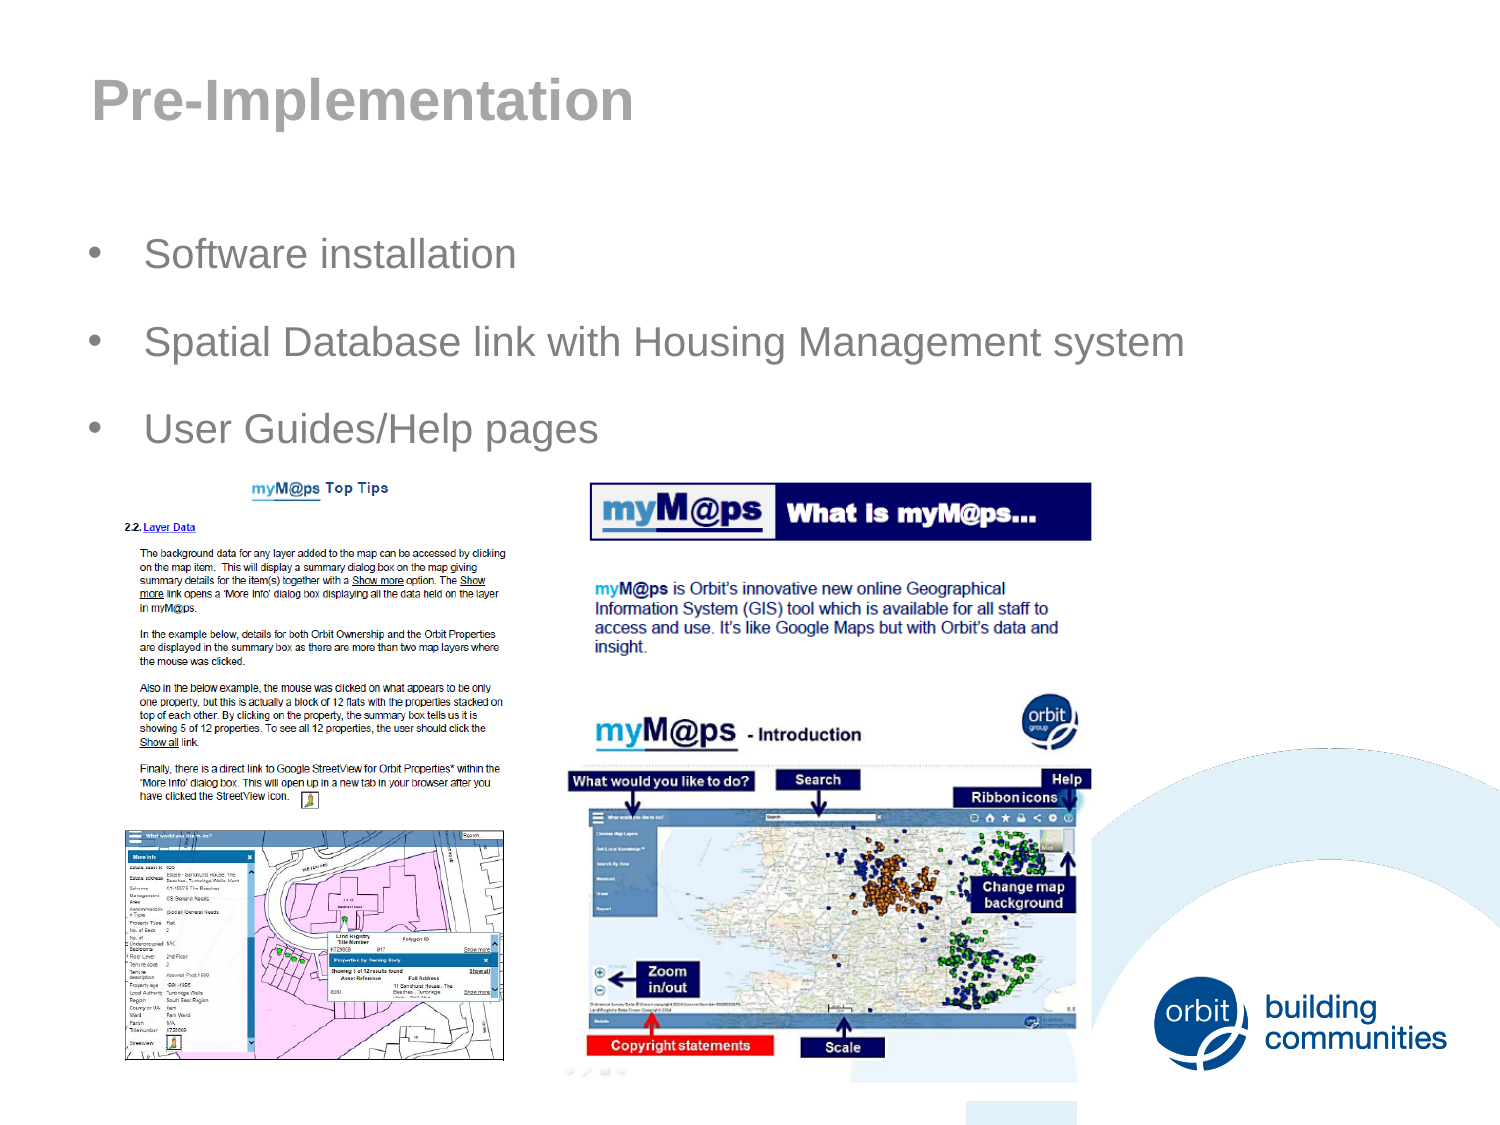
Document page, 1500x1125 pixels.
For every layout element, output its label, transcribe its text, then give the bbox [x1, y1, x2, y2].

text_box Pre-Implementation [76, 54, 651, 140]
text_box Software installation Spatial Database link with Housing Management system User Guides/Help pages [72, 219, 1447, 923]
picture [0, 0, 1500, 1125]
